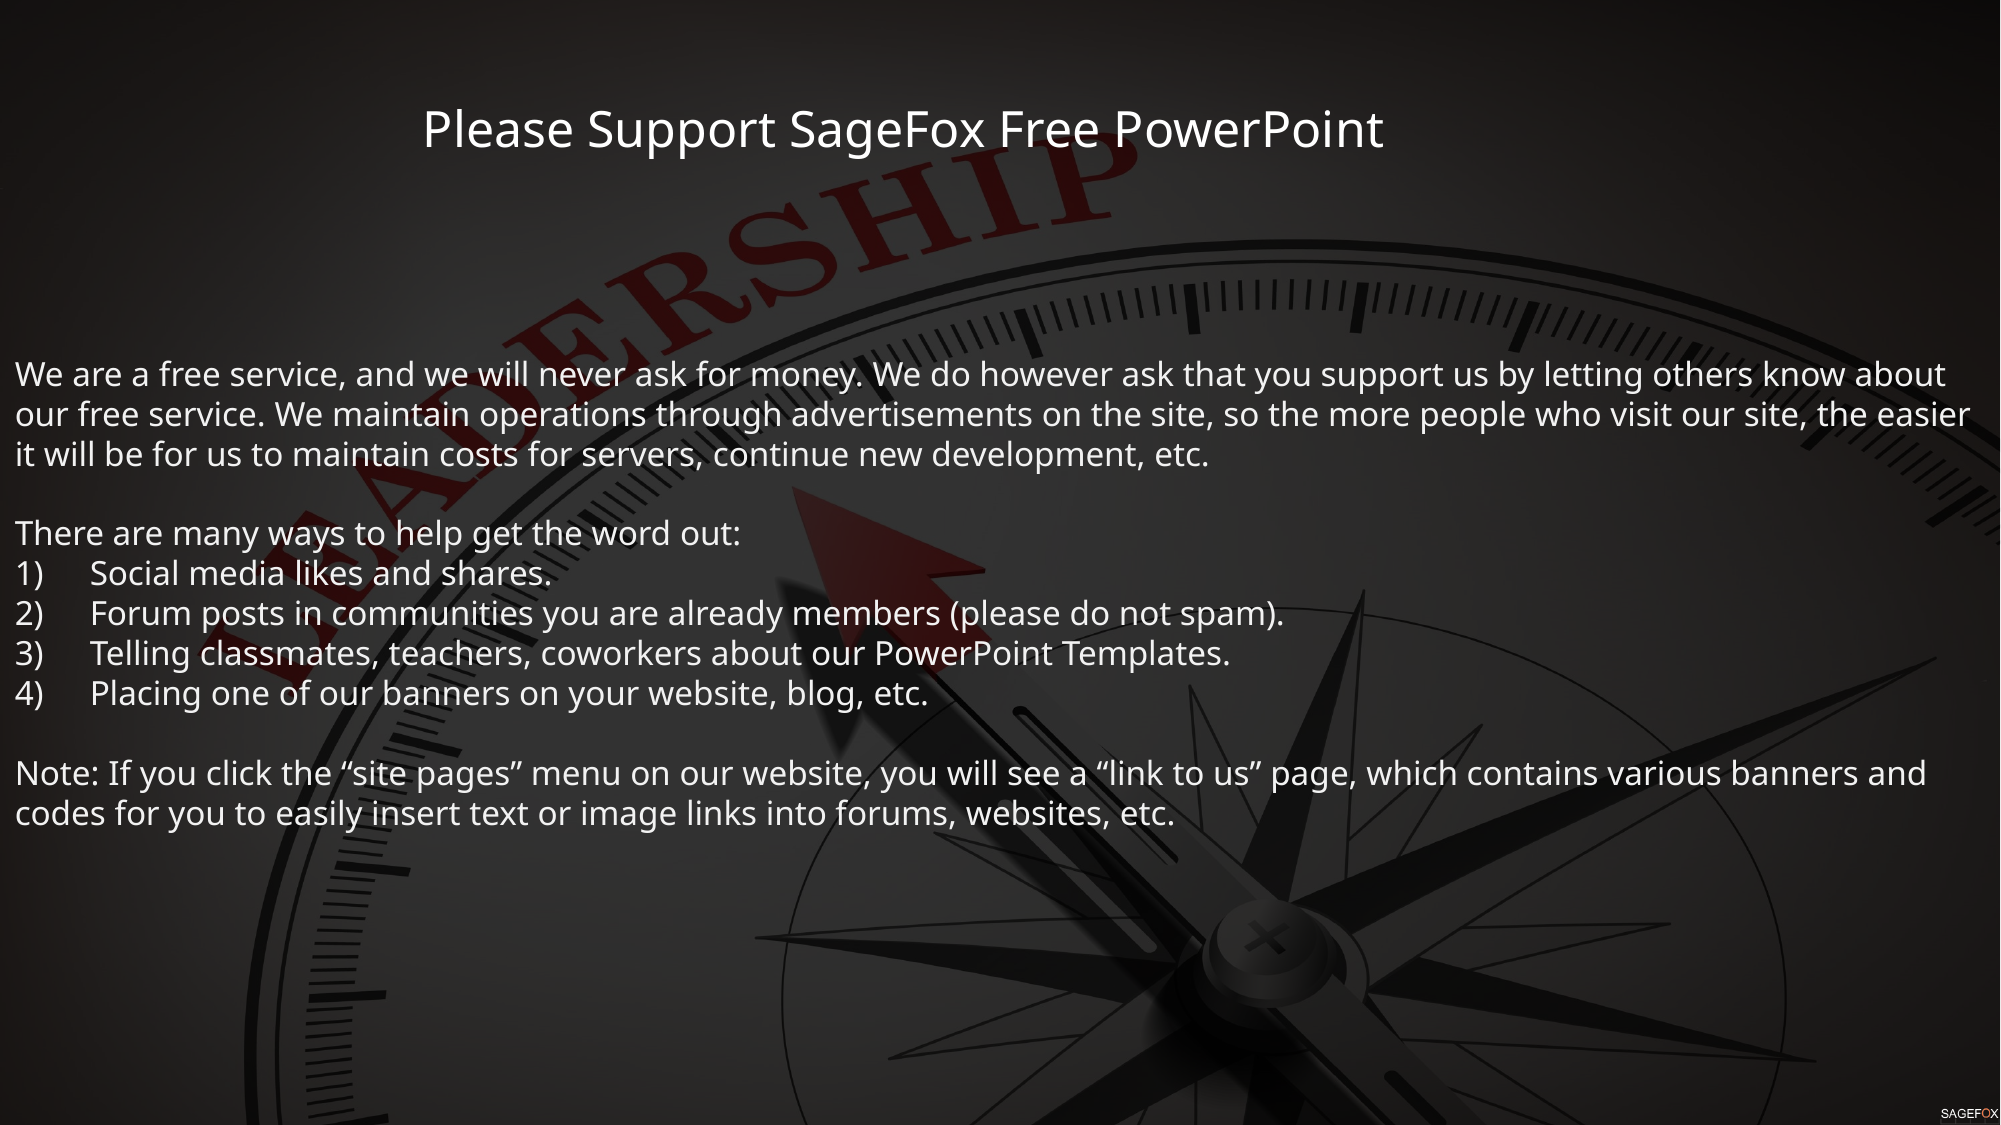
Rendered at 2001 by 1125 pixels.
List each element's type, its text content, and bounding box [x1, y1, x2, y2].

title Please Support SageFox Free PowerPoint [363, 72, 1444, 190]
text_box We are a free service, and we will never ask for money. We do however ask that you support us by letting others know about our free service. We maintain operations through advertisements on the site, so the more people who visit our site, the easier it will be for us to maintain costs for servers, continue new development, etc. There are many ways to help get the word out: Social media likes and shares. Forum posts in communities you are already members (please do not spam). Telling classmates, teachers, coworkers about our PowerPoint Templates. Placing one of our banners on your website, blog, etc. Note: If you click the “site pages” menu on our website, you will see a “link to us” page, which contains various banners and codes for you to easily insert text or image links into forums, websites, etc. [0, 0, 2000, 1125]
